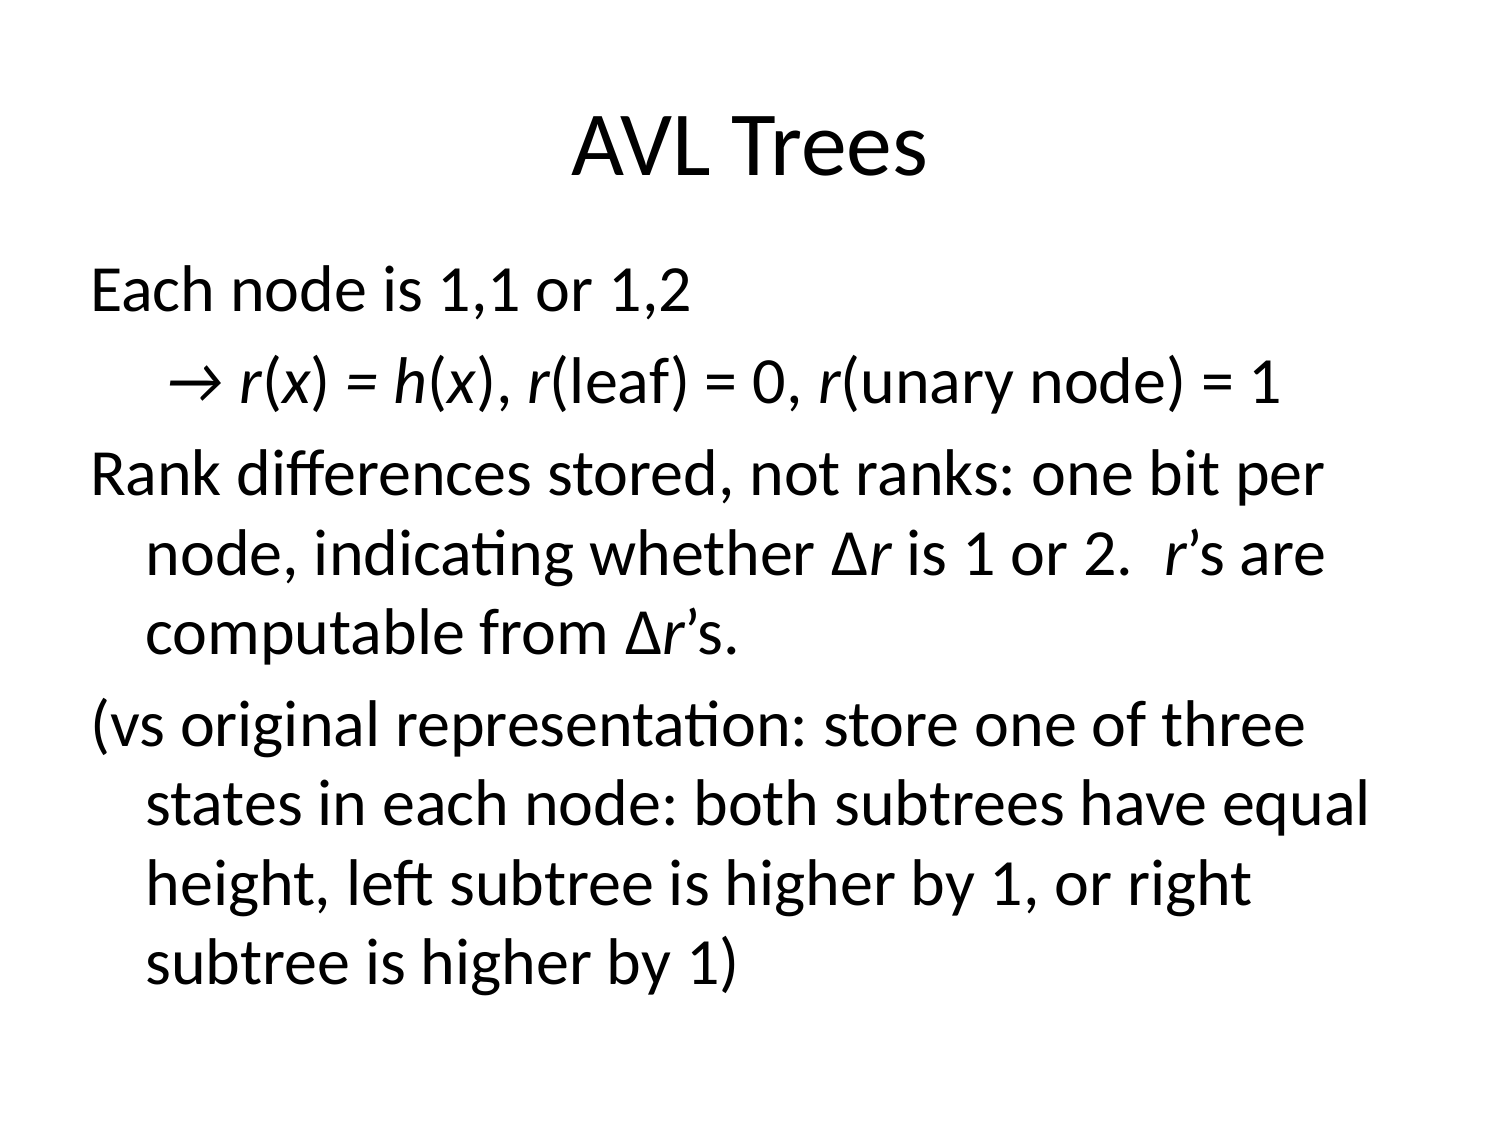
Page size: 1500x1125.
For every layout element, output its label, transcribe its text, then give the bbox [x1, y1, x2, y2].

title AVL Trees [75, 45, 1425, 233]
list Each node is 1,1 or 1,2 → r(x) = h(x), r(leaf) = 0, r(unary node) = 1 Rank differences stored, not ranks: one bit per node, indicating whether Δr is 1 or 2. r’s are computable from Δr’s. (vs original representation: store one of three states in each node: both subtrees have equal height, left subtree is higher by 1, or right subtree is higher by 1) [75, 237, 1425, 1005]
